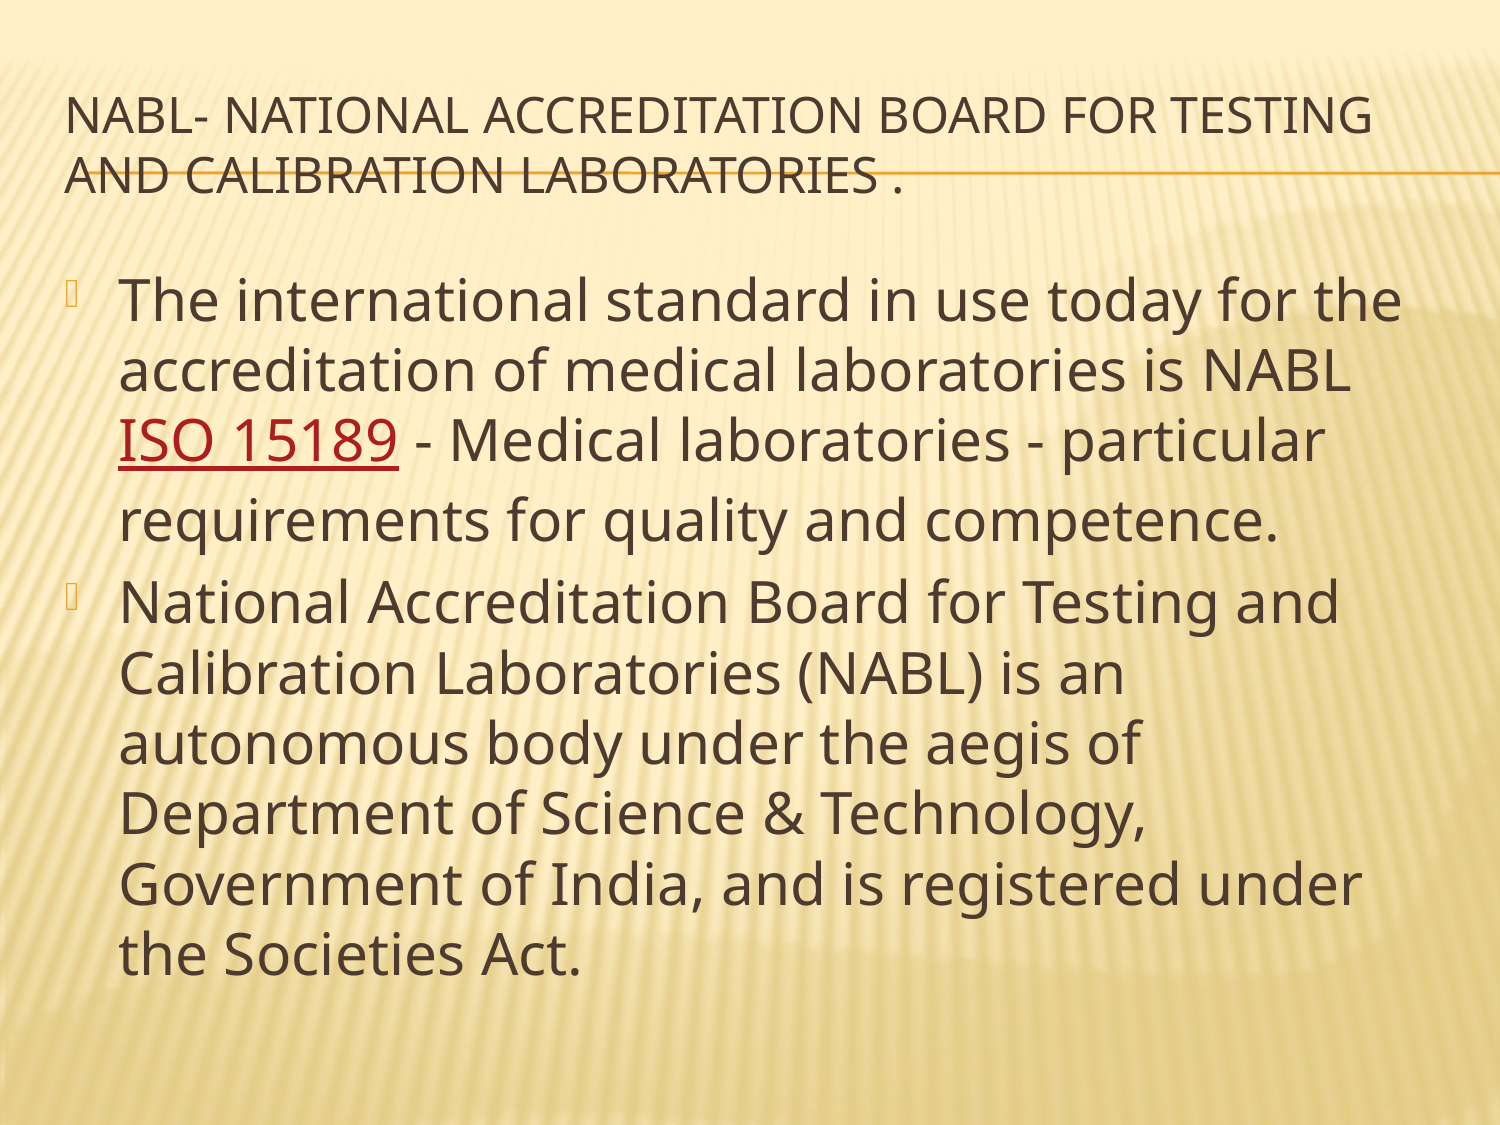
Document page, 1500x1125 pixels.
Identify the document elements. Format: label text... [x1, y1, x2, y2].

title Nabl- National Accreditation Board for Testing and Calibration Laboratories . [50, 75, 1475, 213]
list The international standard in use today for the accreditation of medical laboratories is NABL ISO 15189 - Medical laboratories - particular requirements for quality and competence. National Accreditation Board for Testing and Calibration Laboratories (NABL) is an autonomous body under the aegis of Department of Science & Technology, Government of India, and is registered under the Societies Act. [50, 254, 1475, 998]
